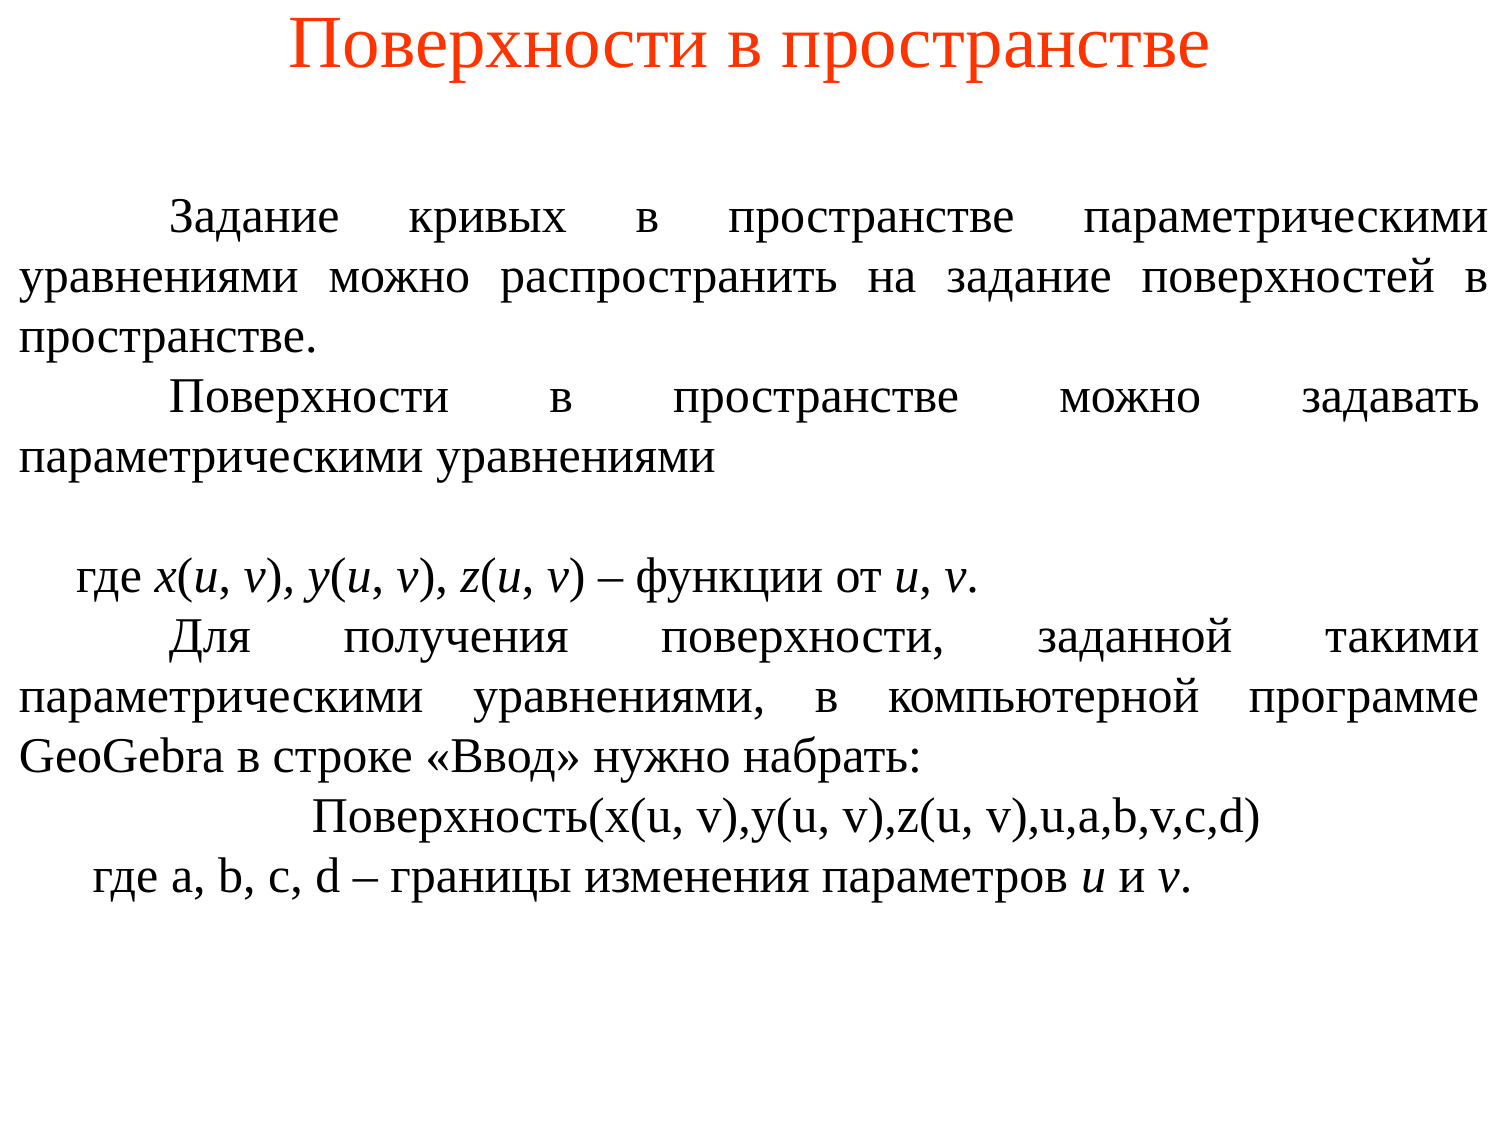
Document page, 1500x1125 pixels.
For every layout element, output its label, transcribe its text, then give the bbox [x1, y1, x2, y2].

title Поверхности в пространстве [112, 0, 1388, 75]
